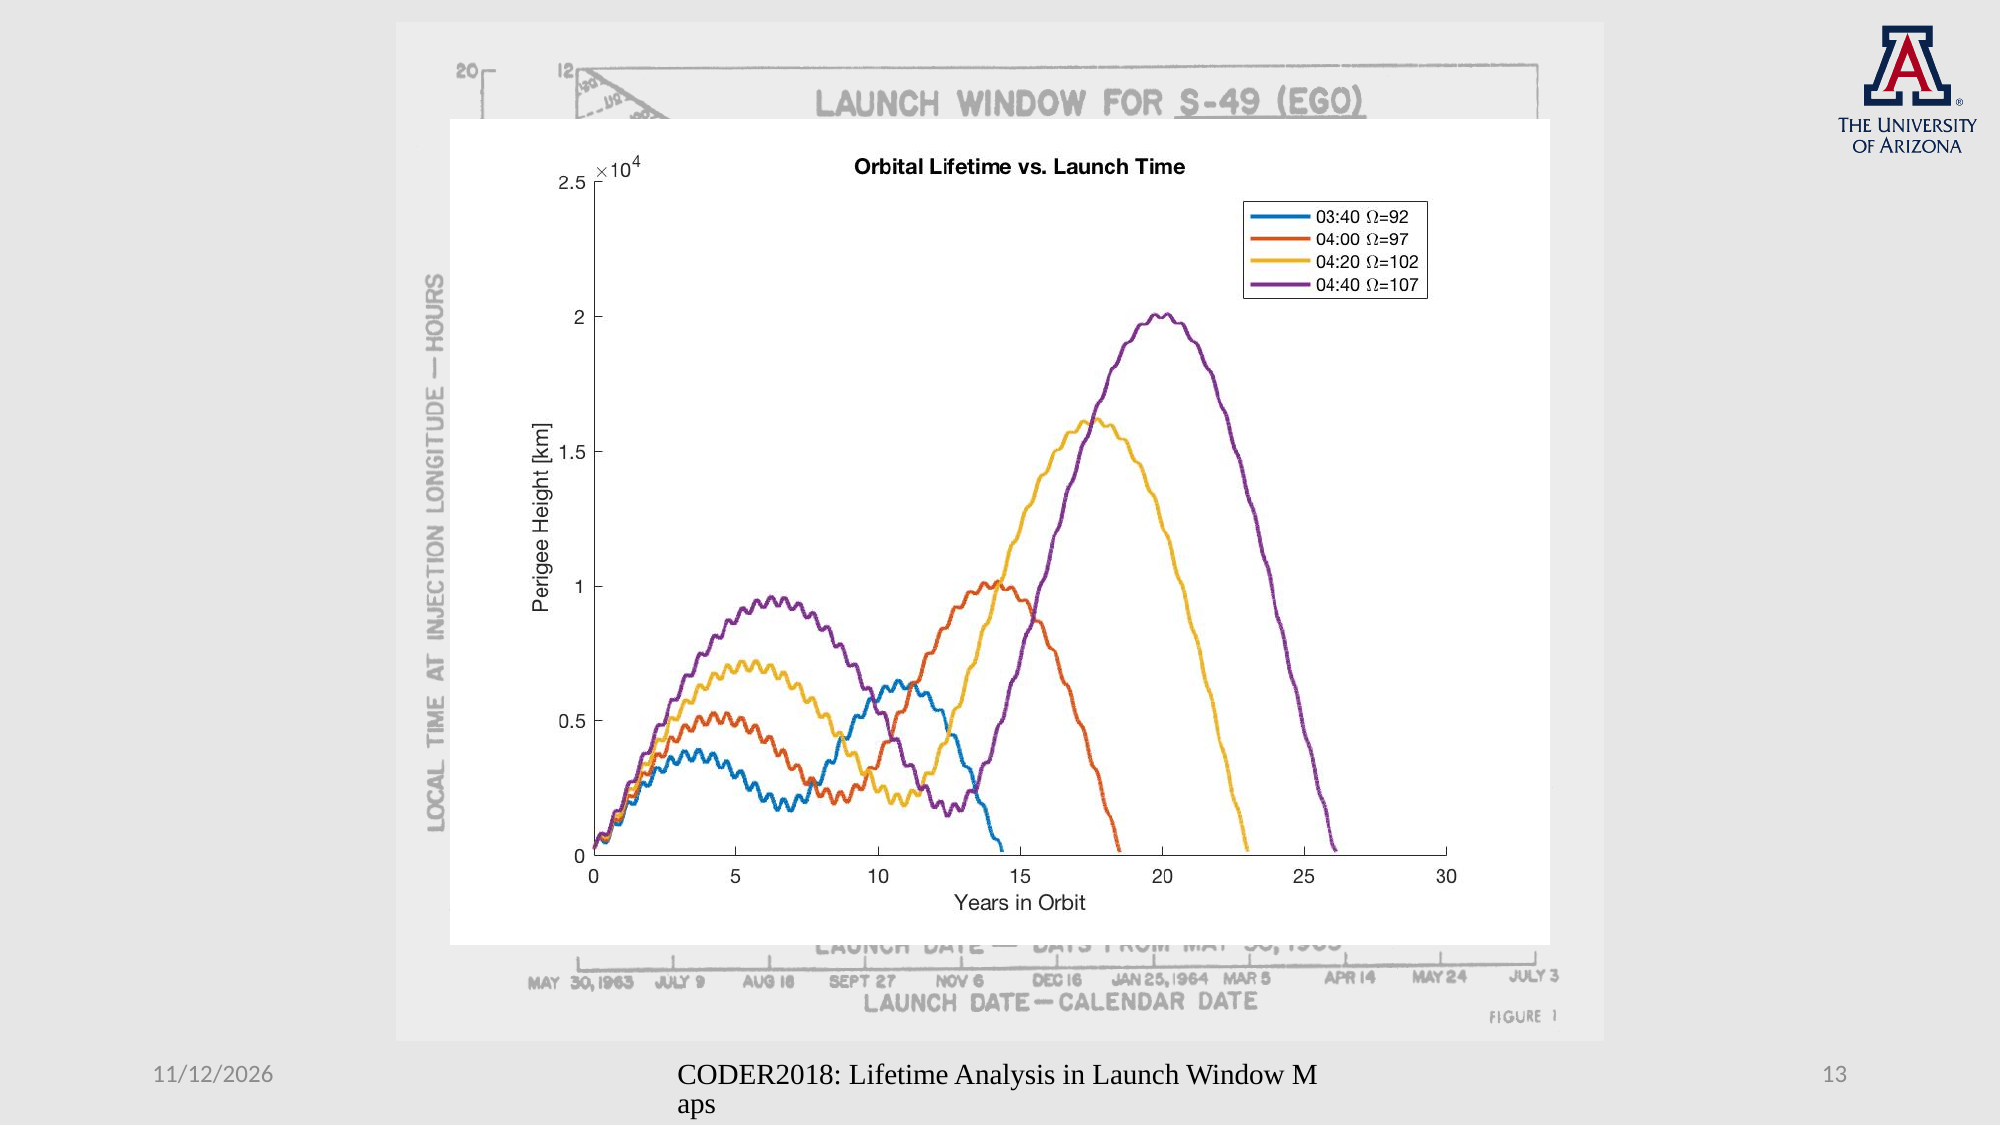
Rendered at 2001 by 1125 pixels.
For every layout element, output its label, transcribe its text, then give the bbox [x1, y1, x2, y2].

slide_number 13 [1412, 1042, 1863, 1103]
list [396, 22, 1604, 1041]
picture [449, 119, 1550, 945]
picture [1838, 22, 1977, 153]
footer CODER2018: Lifetime Analysis in Launch Window Maps [662, 1042, 1338, 1103]
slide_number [137, 1042, 588, 1103]
